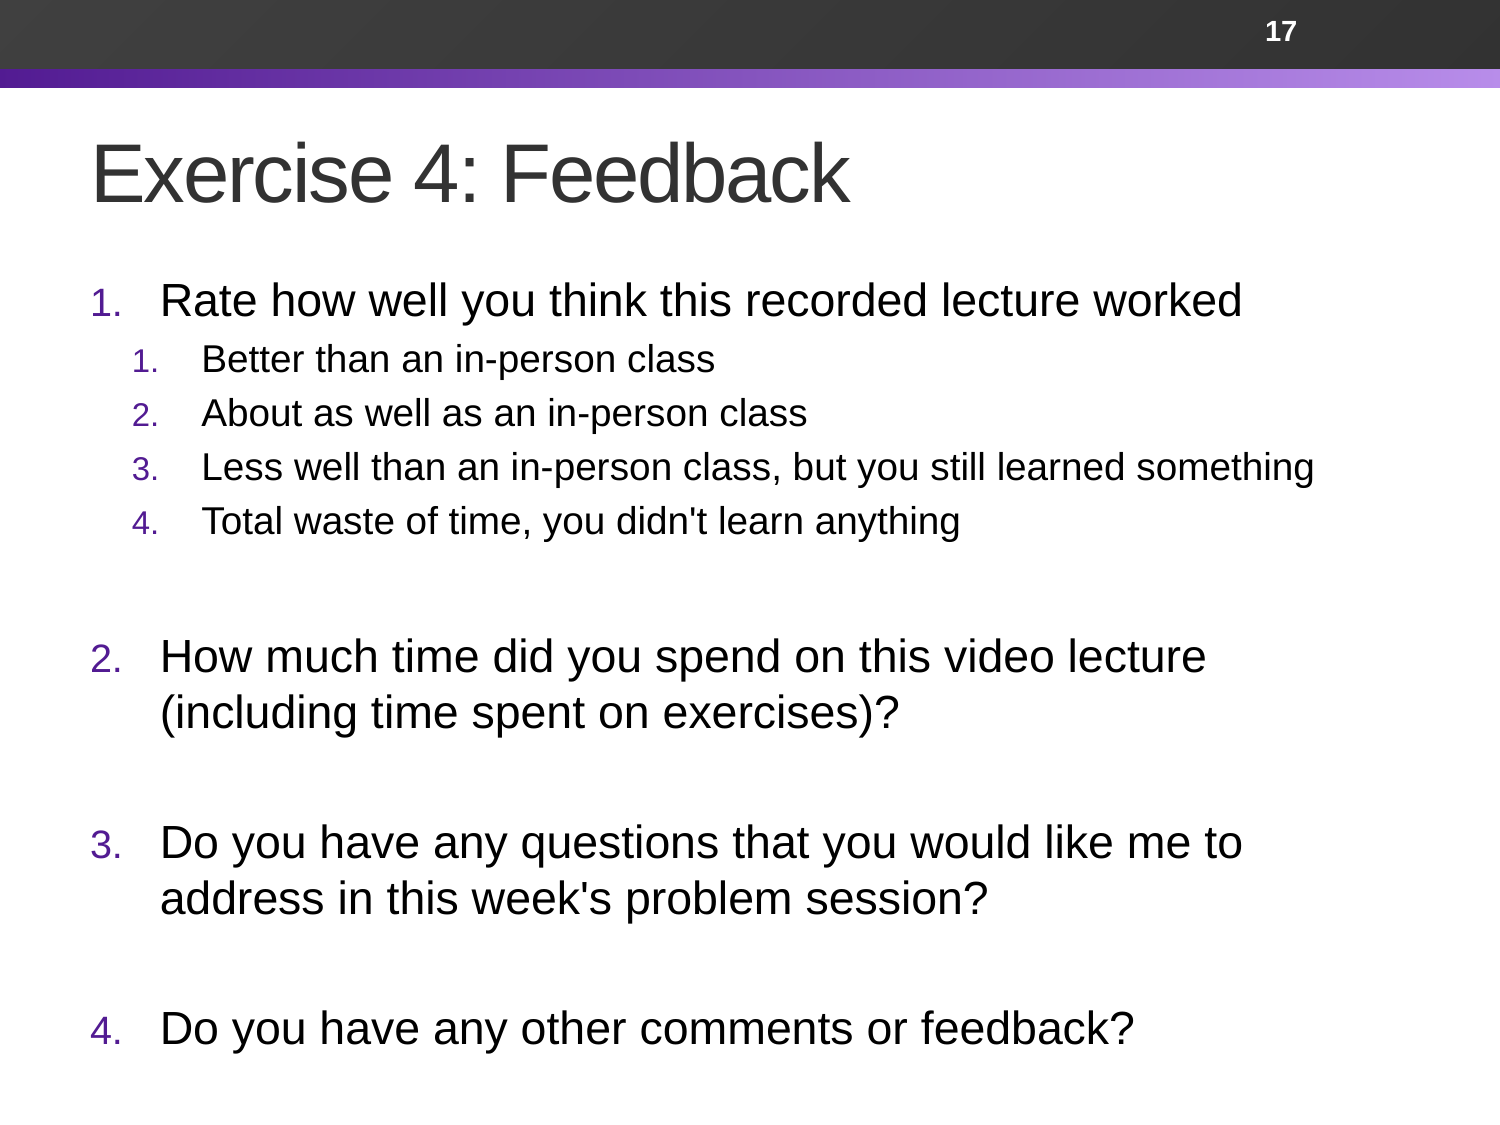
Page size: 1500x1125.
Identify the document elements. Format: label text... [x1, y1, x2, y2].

list Rate how well you think this recorded lecture worked Better than an in-person class About as well as an in-person class Less well than an in-person class, but you still learned something Total waste of time, you didn't learn anything How much time did you spend on this video lecture (including time spent on exercises)? Do you have any questions that you would like me to address in this week's problem session? Do you have any other comments or feedback? [75, 262, 1425, 1063]
title Exercise 4: Feedback [75, 87, 1425, 250]
slide_number 17 [1250, 3, 1425, 57]
